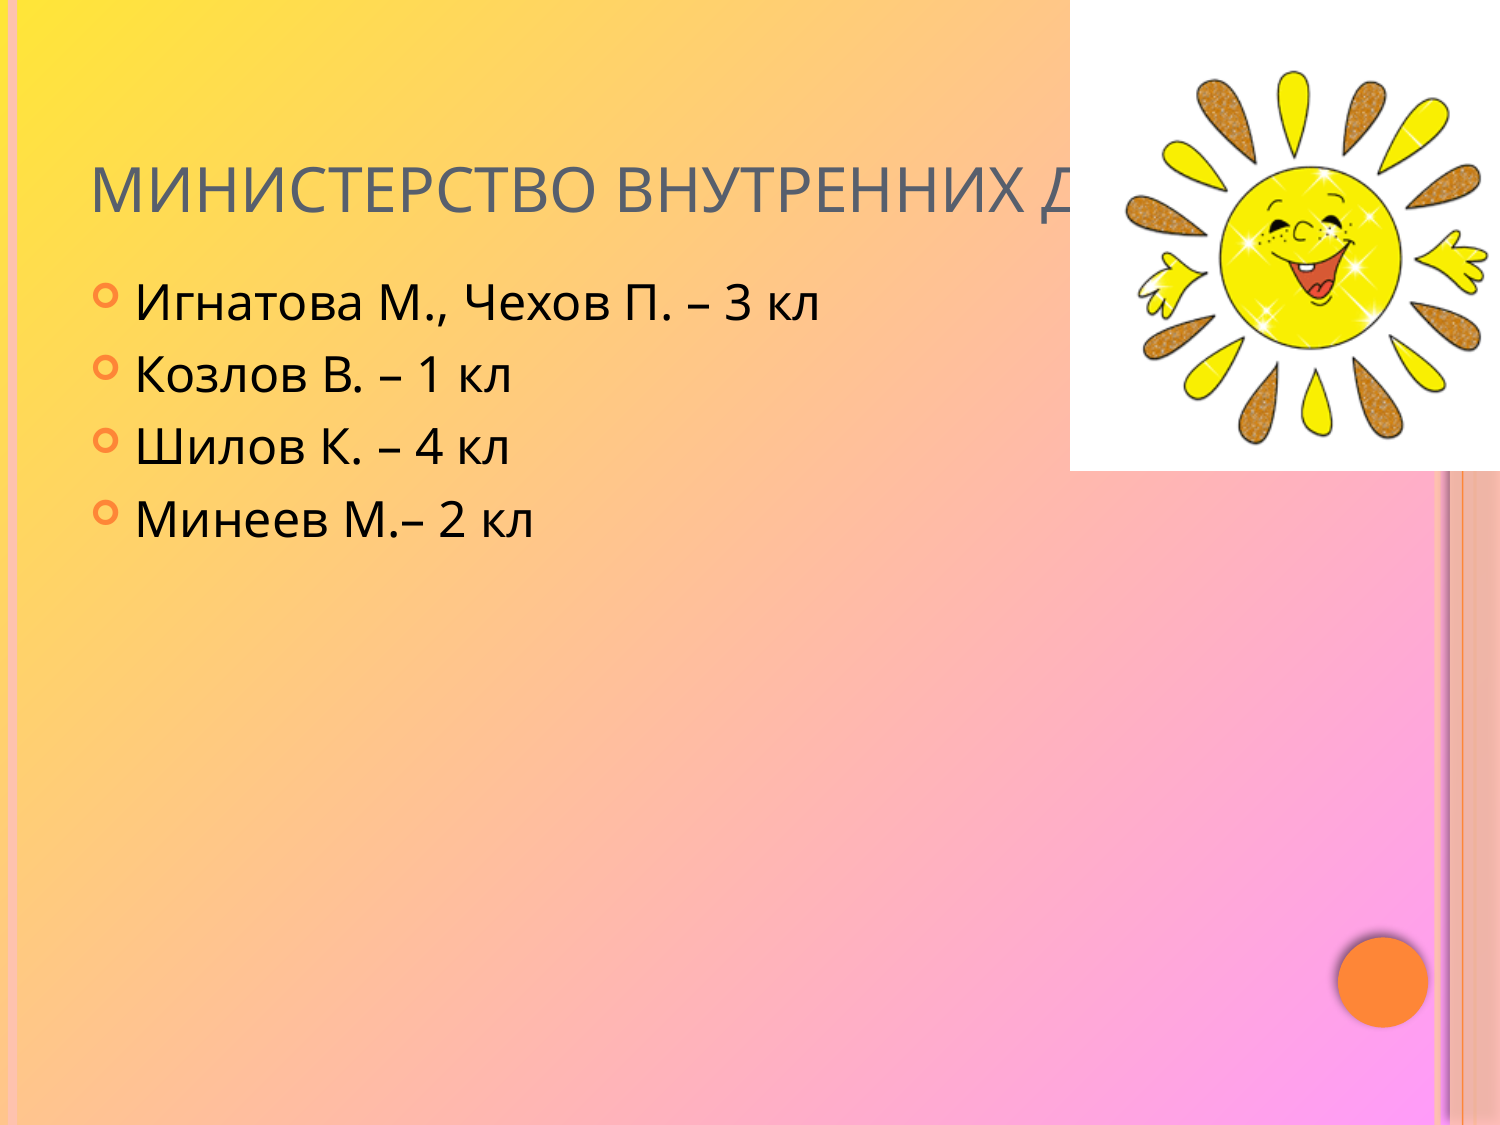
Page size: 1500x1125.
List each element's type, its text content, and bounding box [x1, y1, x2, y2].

title МИНИСТЕРСТВО ВНУТРЕННИХ ДЕЛ [75, 45, 1060, 233]
list Игнатова М., Чехов П. – 3 кл Козлов В. – 1 кл Шилов К. – 4 кл Минеев М.– 2 кл [74, 262, 1301, 1063]
picture [1069, 0, 1500, 471]
